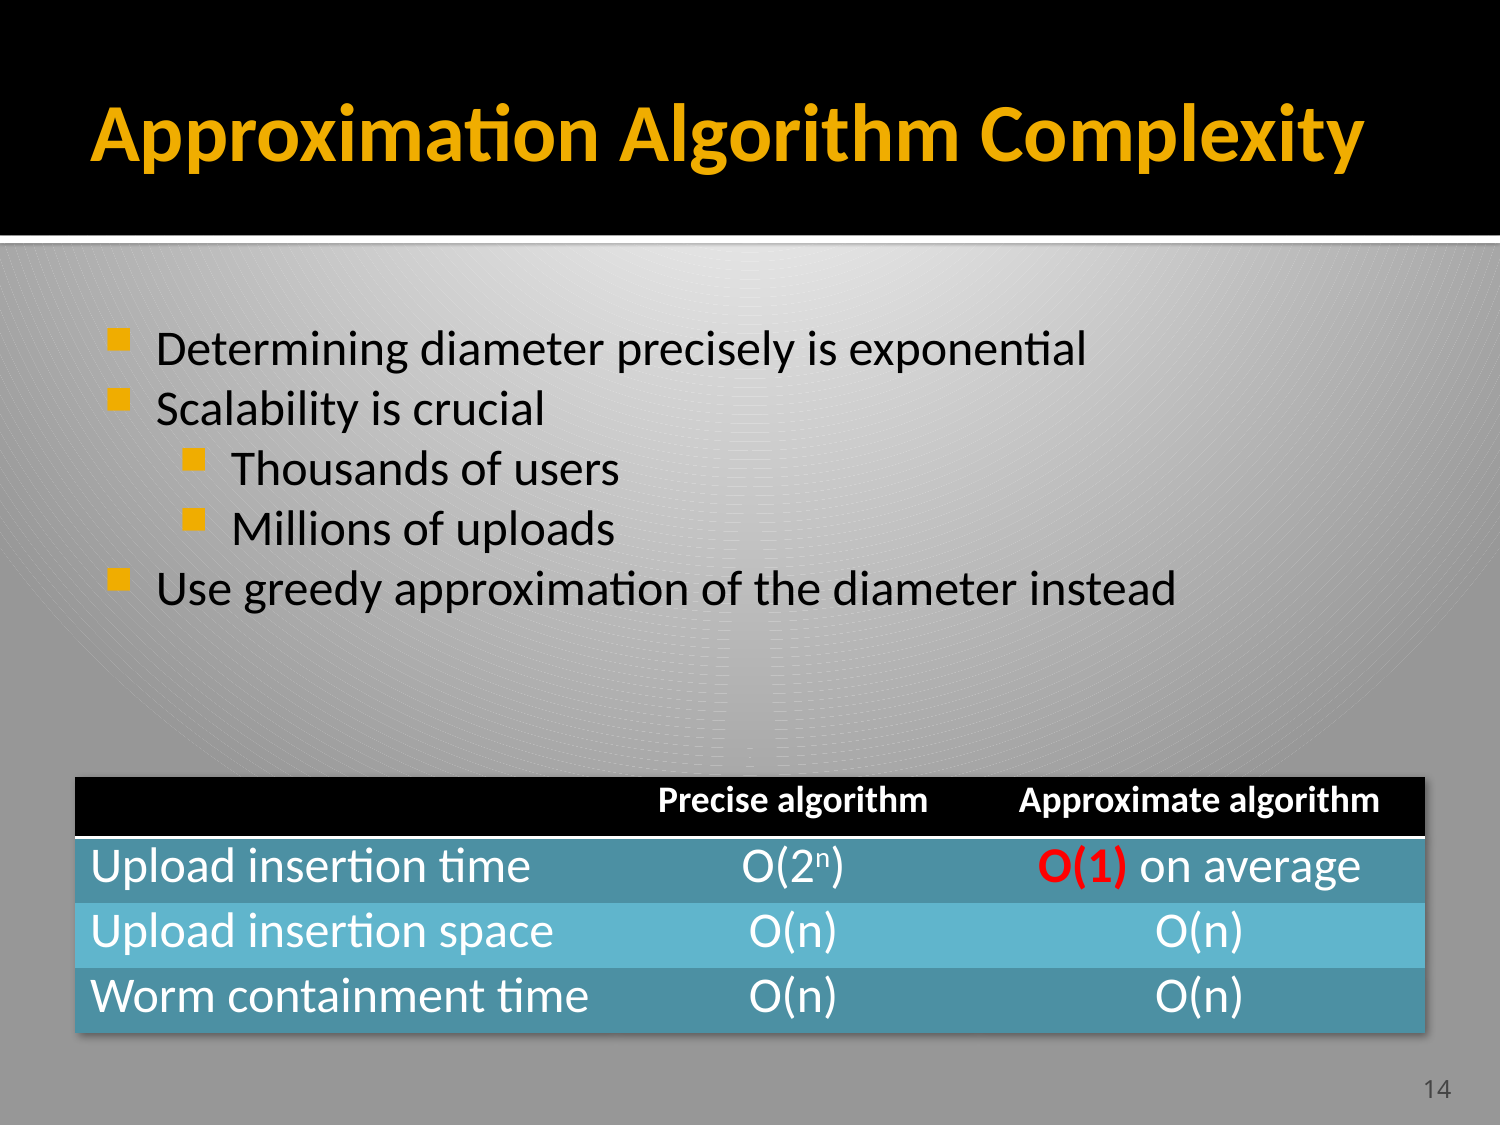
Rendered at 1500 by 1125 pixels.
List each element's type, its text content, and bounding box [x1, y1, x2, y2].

table_cell O(n) [975, 968, 1425, 1033]
table_cell Upload insertion time [75, 839, 612, 903]
table_cell Upload insertion space [75, 903, 612, 968]
table_cell O(2n) [612, 839, 975, 903]
text_box Determining diameter precisely is exponential Scalability is crucial Thousands of users Millions of uploads Use greedy approximation of the diameter instead [74, 299, 1425, 700]
table_cell O(n) [612, 968, 975, 1033]
table_cell O(1) on average [975, 839, 1425, 903]
table_header Approximate algorithm [975, 777, 1425, 836]
title Approximation Algorithm Complexity [75, 25, 1425, 231]
table_cell O(n) [975, 903, 1425, 968]
slide_number 14 [1345, 1062, 1467, 1108]
table_cell Worm containment time [75, 968, 612, 1033]
table_header [75, 777, 612, 836]
table_header Precise algorithm [612, 777, 975, 836]
table_cell O(n) [612, 903, 975, 968]
